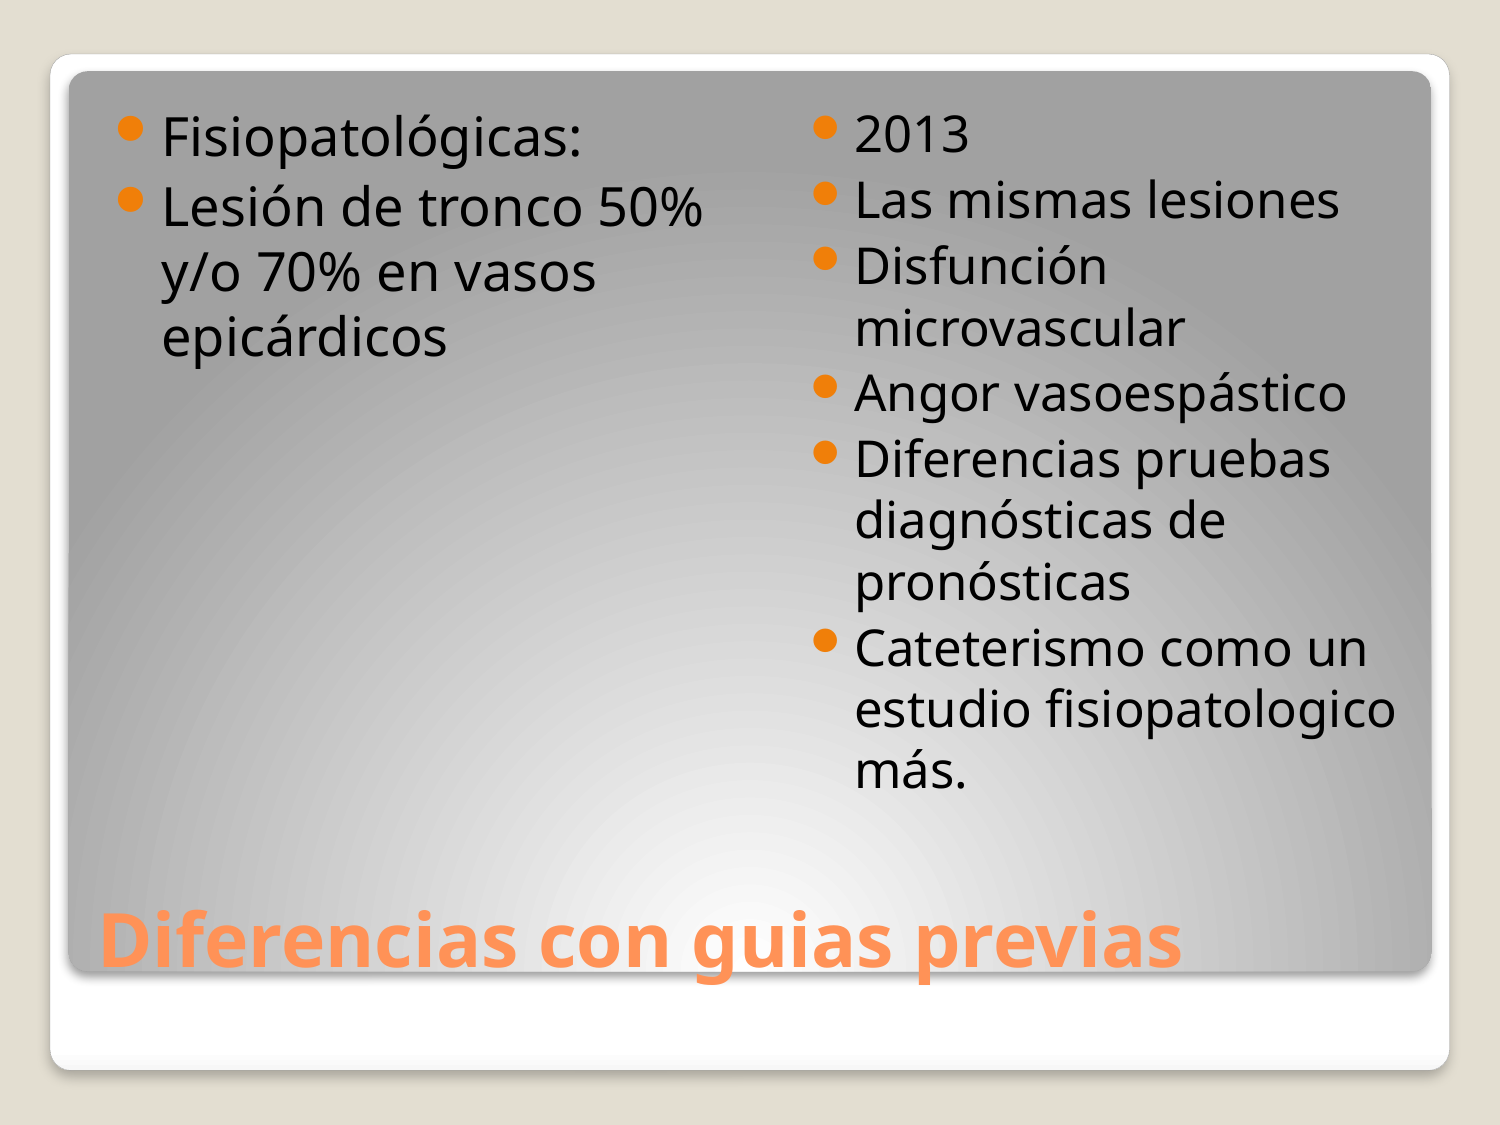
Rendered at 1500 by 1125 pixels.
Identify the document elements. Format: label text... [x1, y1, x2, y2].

list 2013 Las mismas lesiones Disfunción microvascular Angor vasoespástico Diferencias pruebas diagnósticas de pronósticas Cateterismo como un estudio fisiopatologico más. [780, 86, 1426, 807]
title Diferencias con guias previas [82, 817, 1425, 991]
list Fisiopatológicas: Lesión de tronco 50% y/o 70% en vasos epicárdicos [84, 86, 730, 807]
